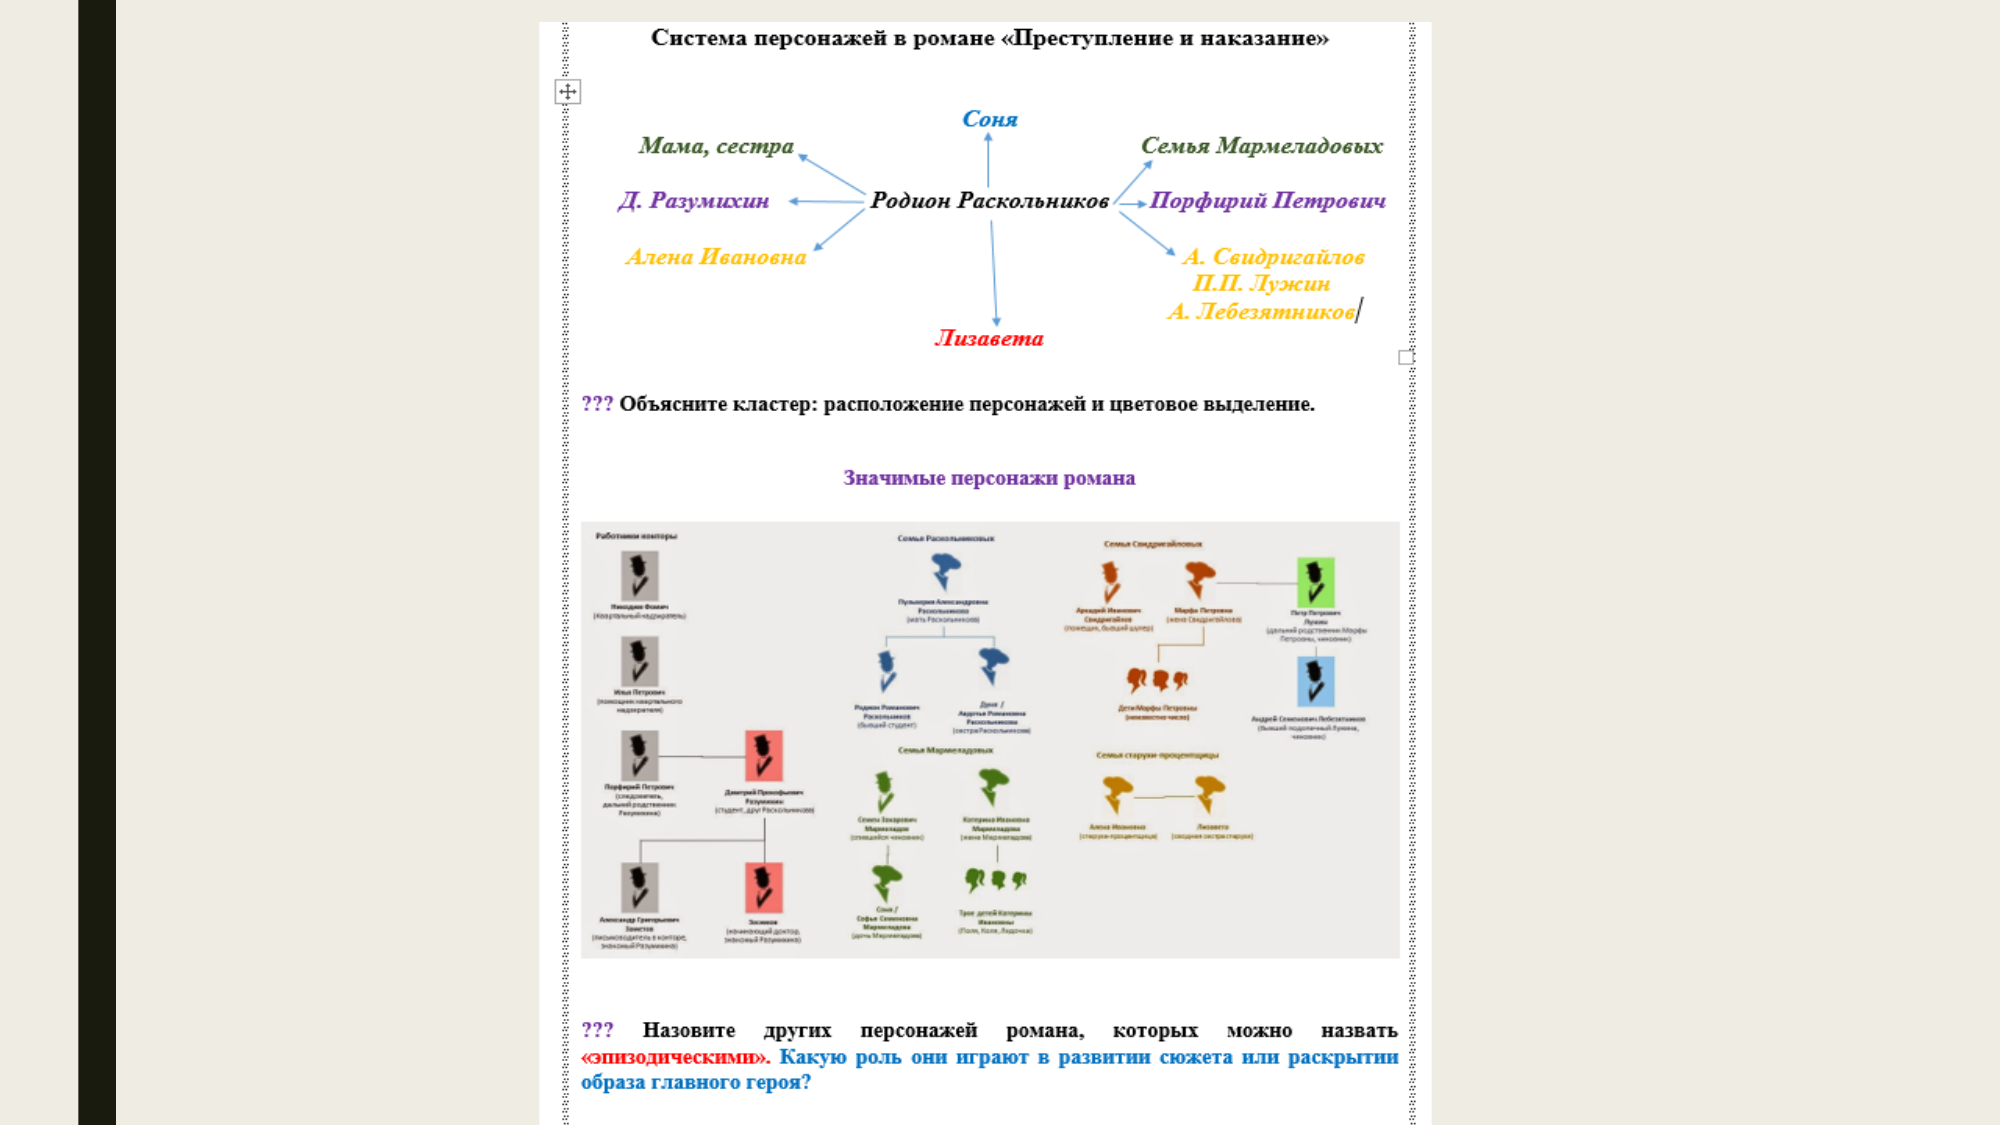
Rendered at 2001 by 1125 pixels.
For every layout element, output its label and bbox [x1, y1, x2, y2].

picture [539, 22, 1432, 1125]
